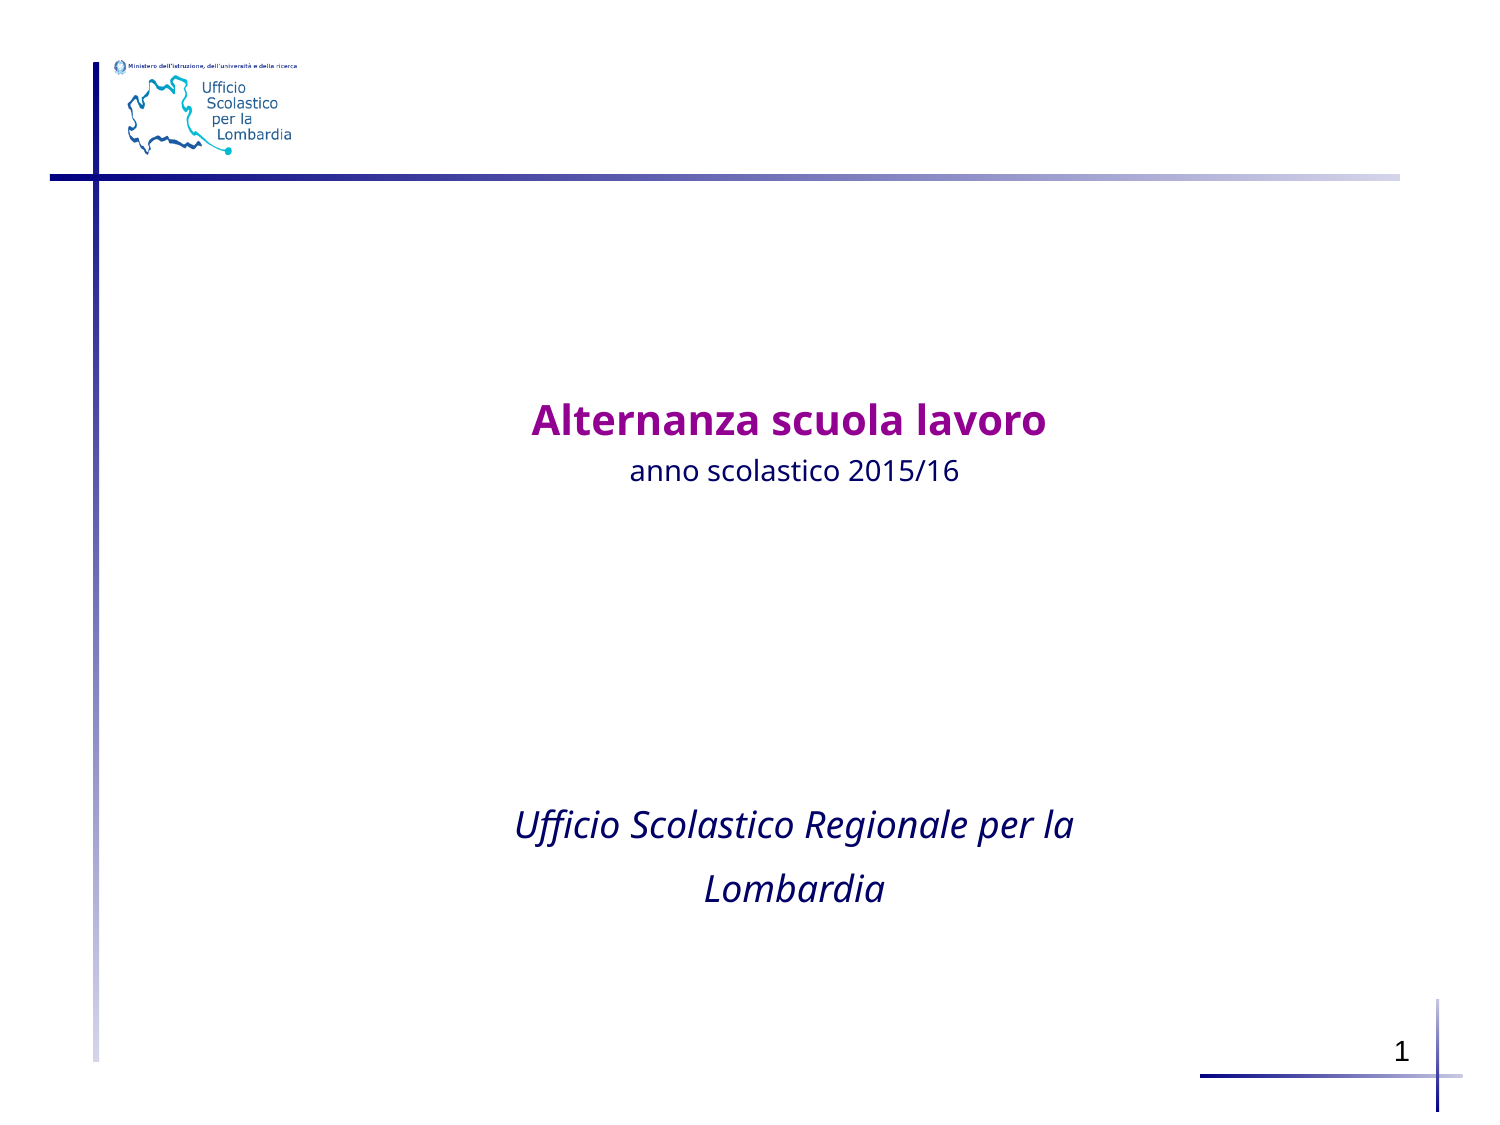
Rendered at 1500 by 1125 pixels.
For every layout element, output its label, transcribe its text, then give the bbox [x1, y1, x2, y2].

subtitle Ufficio Scolastico Regionale per la Lombardia [114, 739, 1475, 1092]
picture [112, 60, 302, 155]
title Alternanza scuola lavoro anno scolastico 2015/16 [182, 234, 1407, 634]
slide_number 1 [1074, 1024, 1426, 1103]
